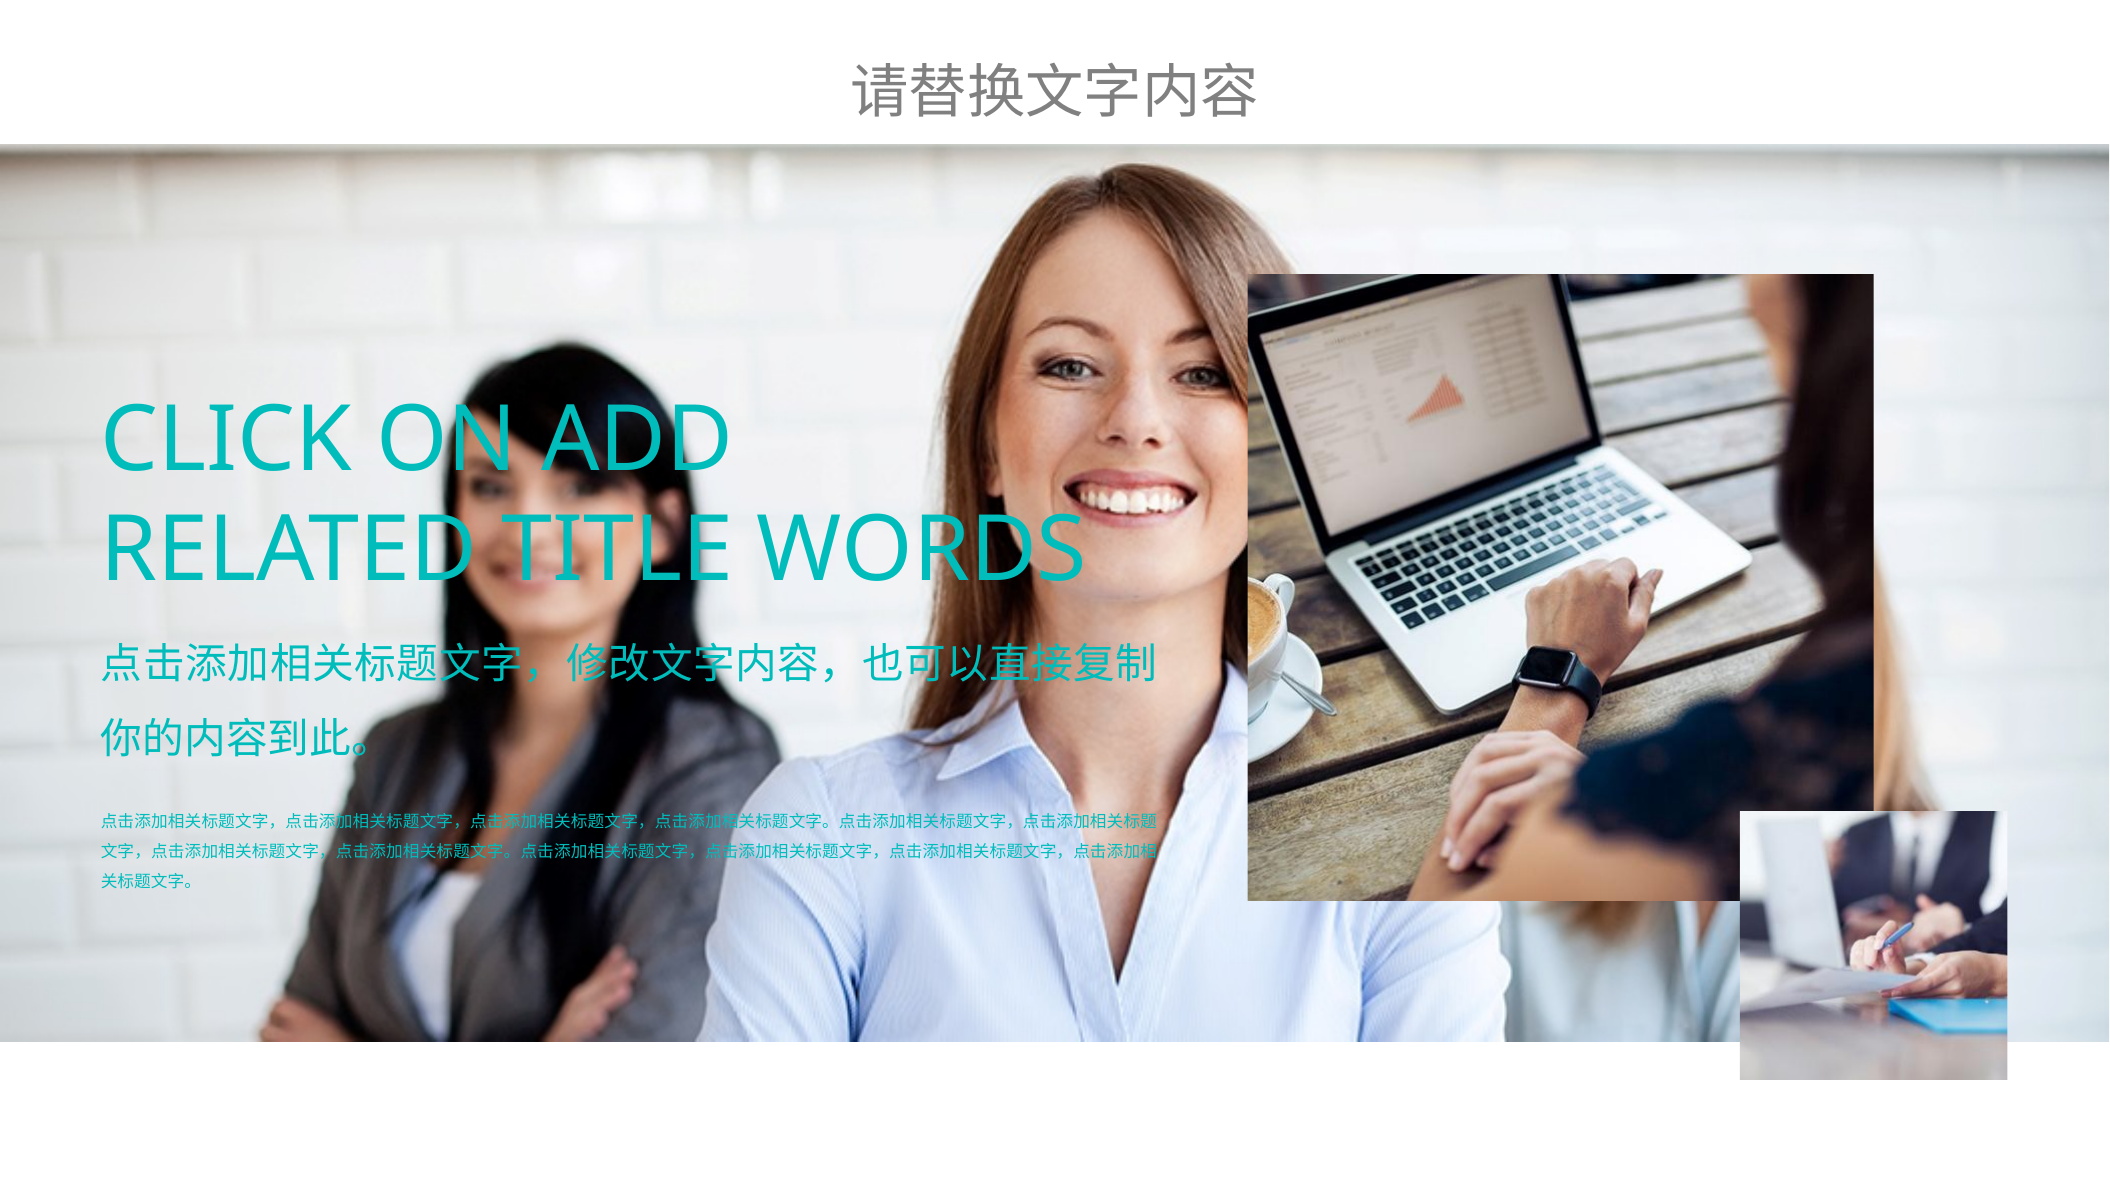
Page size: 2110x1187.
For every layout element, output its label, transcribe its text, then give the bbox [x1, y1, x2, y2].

text_box 请替换文字内容 [820, 32, 1289, 124]
text_box [1247, 273, 1875, 901]
text_box CLICK ON ADD RELATED TITLE WORDS [86, 371, 1173, 604]
text_box [1739, 811, 2008, 1080]
text_box 点击添加相关标题文字，修改文字内容，也可以直接复制你的内容到此。 点击添加相关标题文字，点击添加相关标题文字，点击添加相关标题文字，点击添加相关标题文字。点击添加相关标题文字，点击添加相关标题文字，点击添加相关标题文字，点击添加相关标题文字。点击添加相关标题文字，点击添加相关标题文字，点击添加相关标题文字，点击添加相关标题文字。 [86, 604, 1173, 899]
text_box [0, 143, 2110, 1043]
